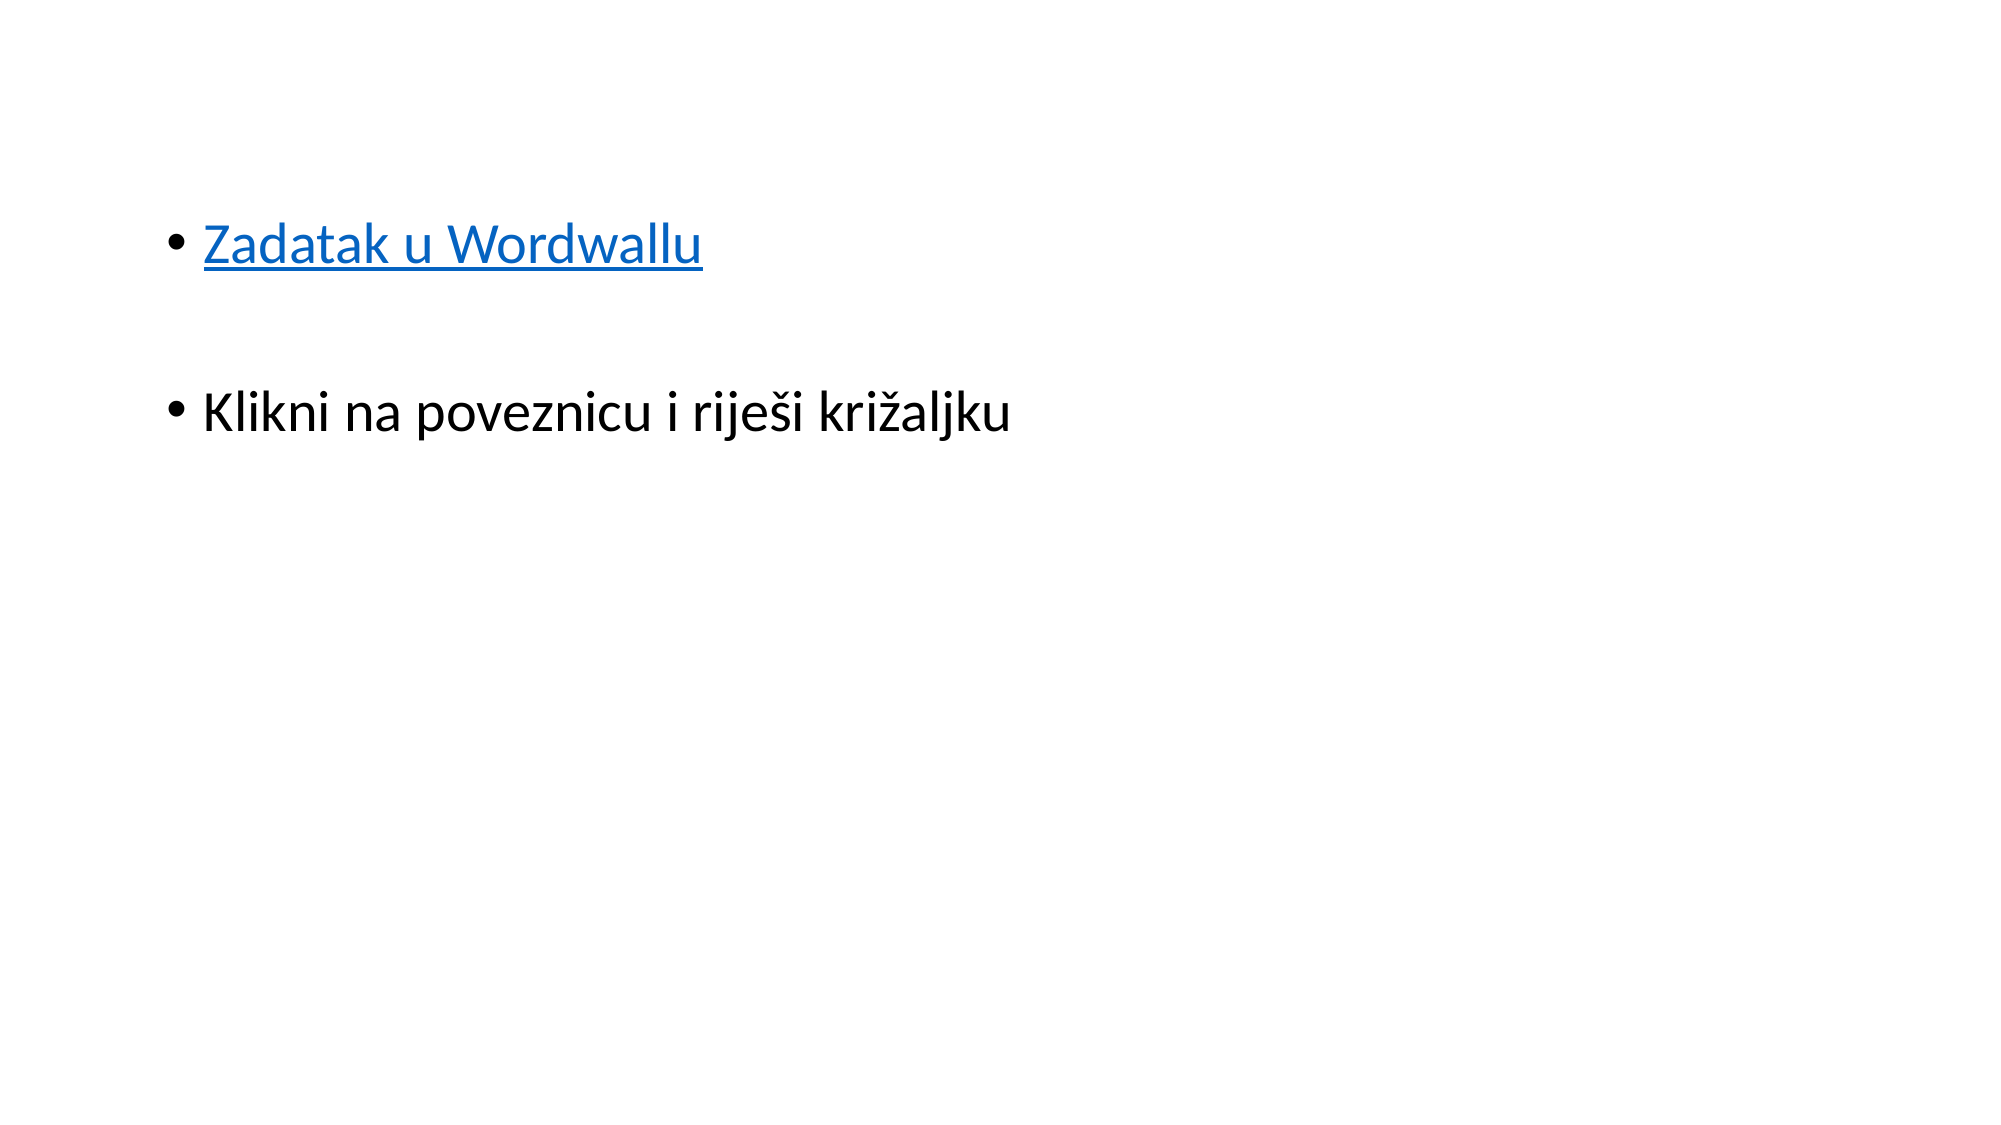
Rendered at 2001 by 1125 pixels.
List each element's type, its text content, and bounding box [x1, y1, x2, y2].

list Zadatak u Wordwallu Klikni na poveznicu i riješi križaljku [151, 205, 1877, 920]
